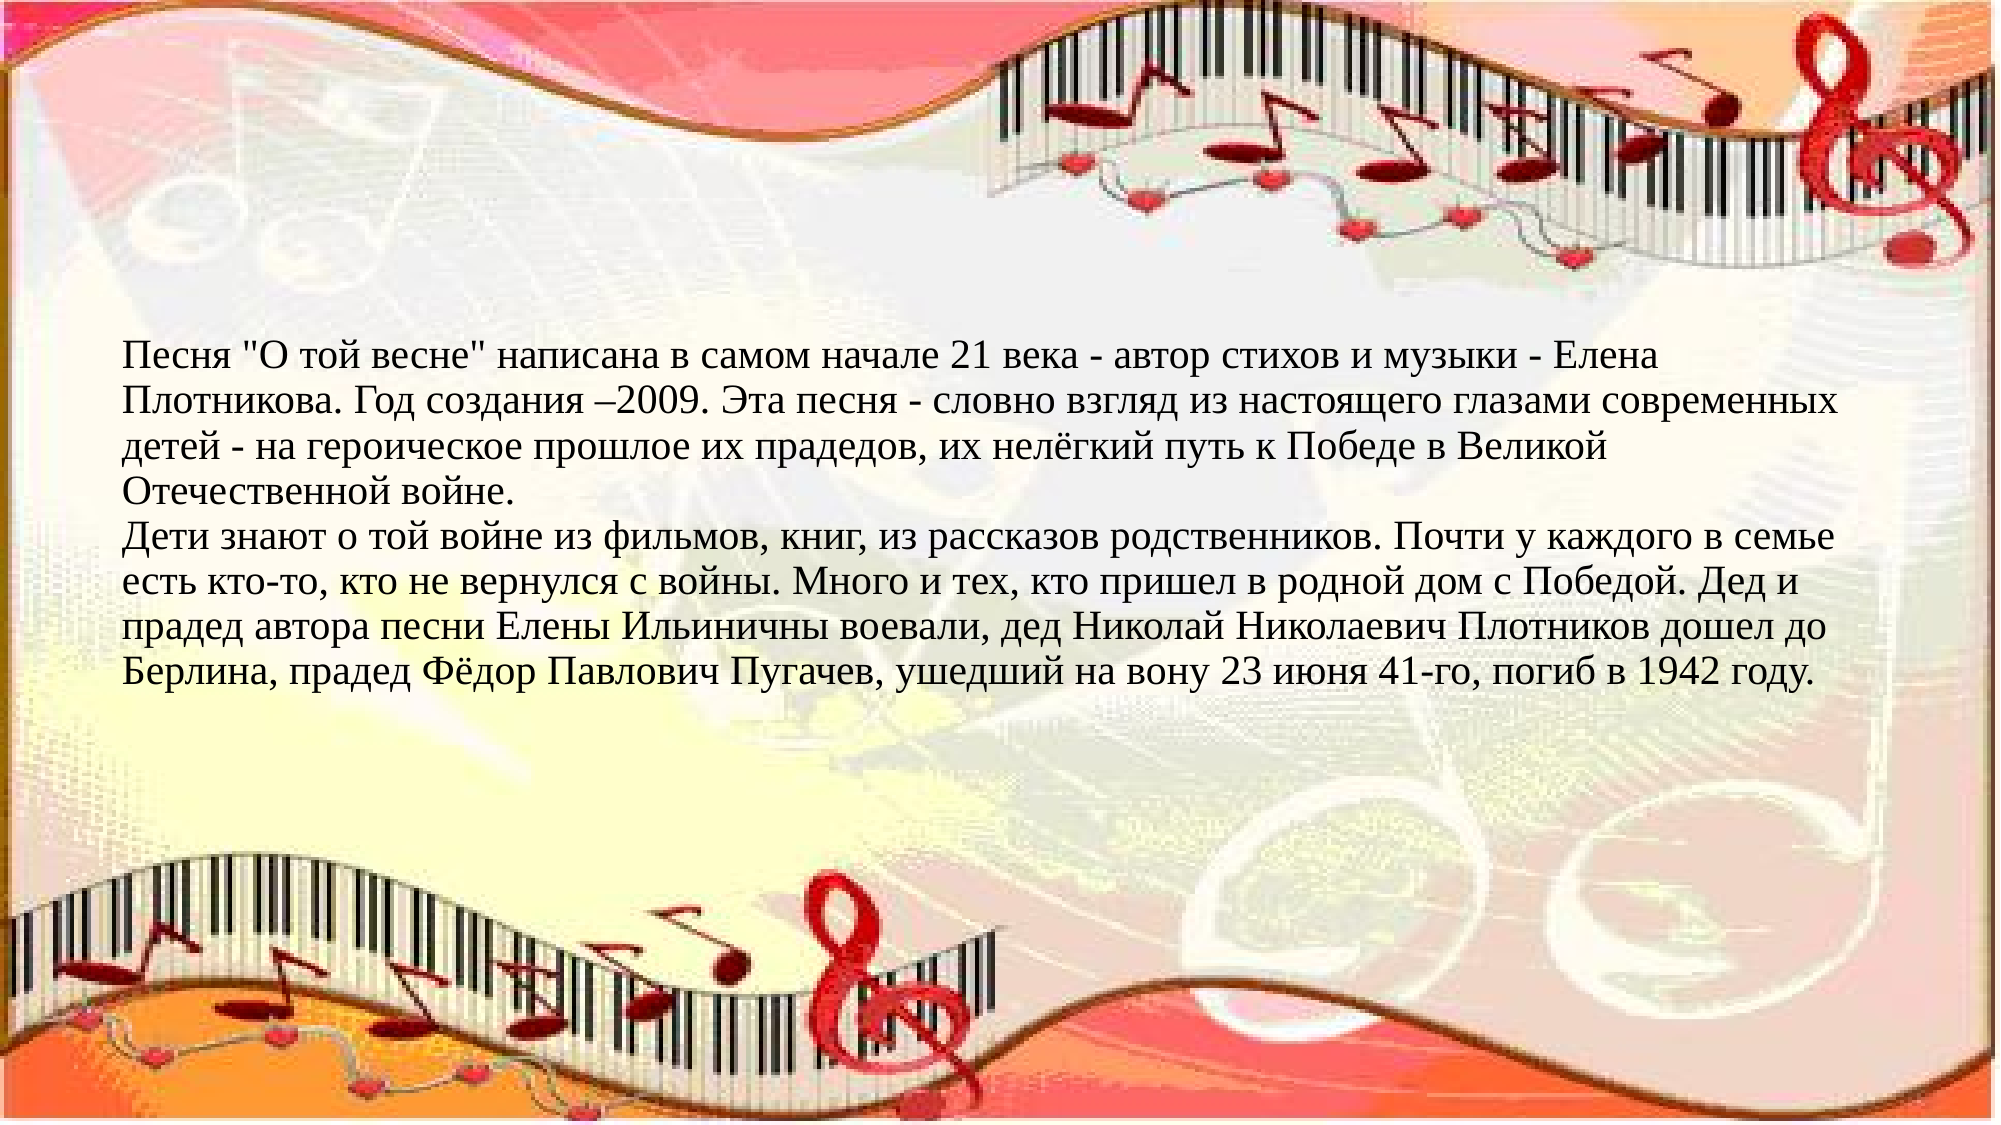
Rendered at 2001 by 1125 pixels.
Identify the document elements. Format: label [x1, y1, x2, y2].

list [0, 0, 2000, 1125]
